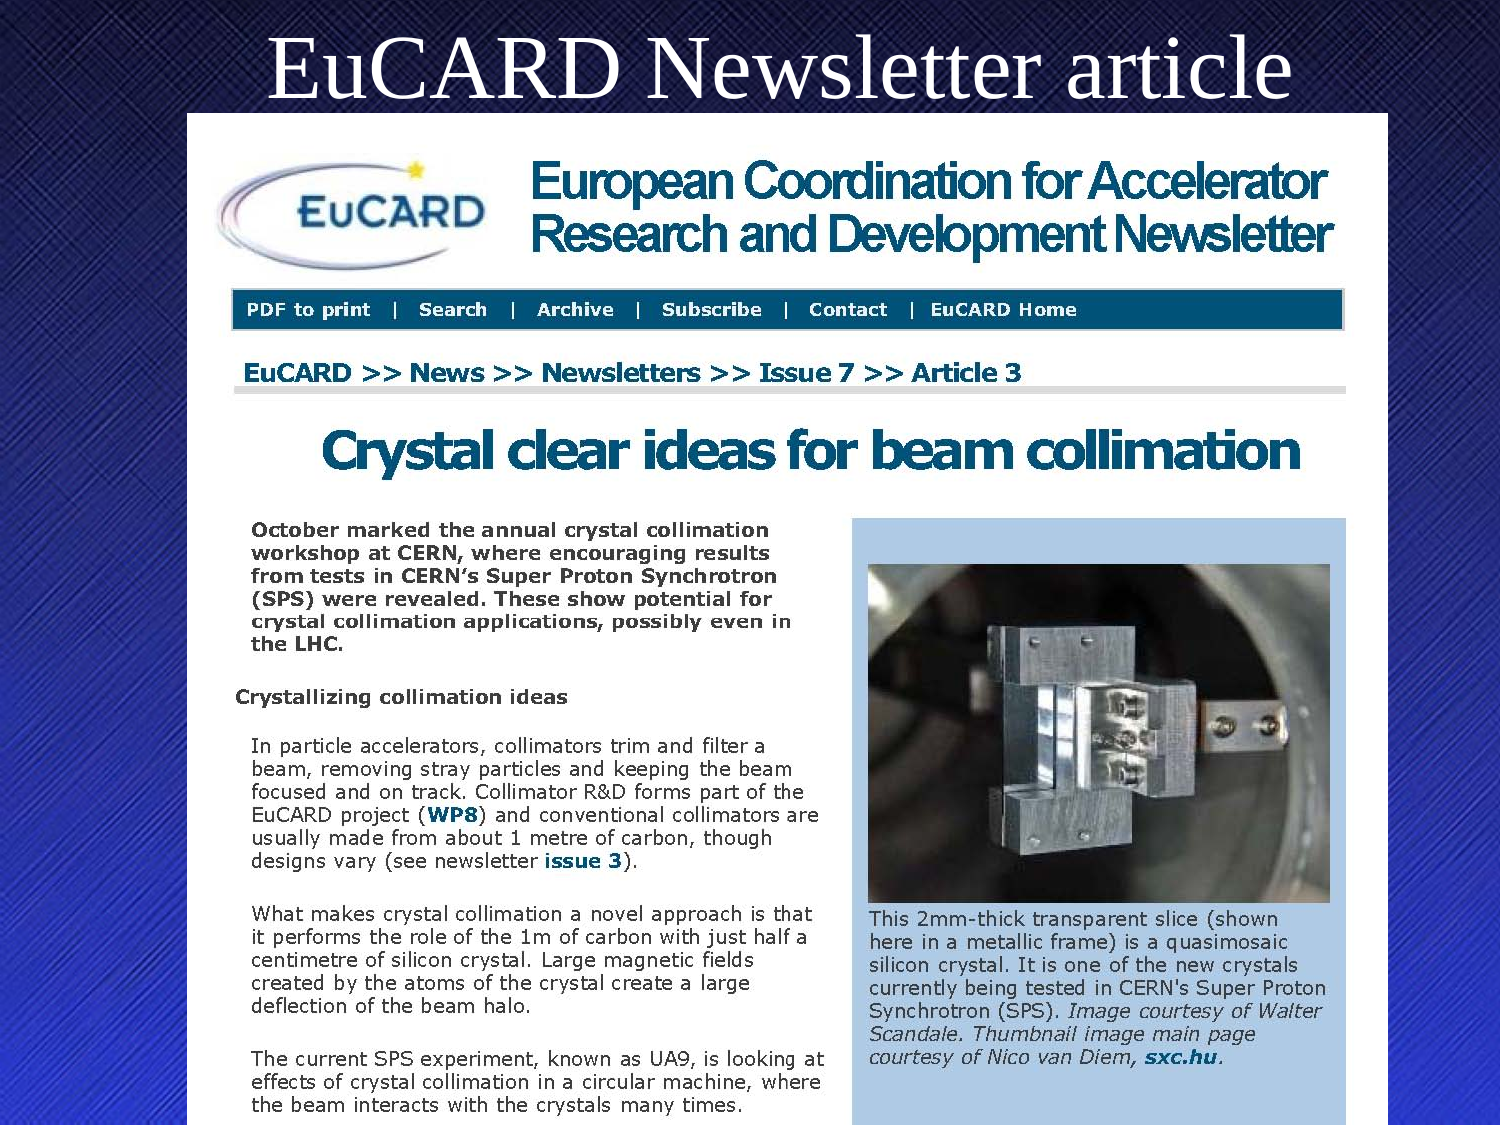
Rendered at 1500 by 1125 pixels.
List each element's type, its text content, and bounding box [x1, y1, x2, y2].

text_box EuCARD Newsletter article [0, 0, 1500, 188]
picture [0, 113, 1500, 1125]
